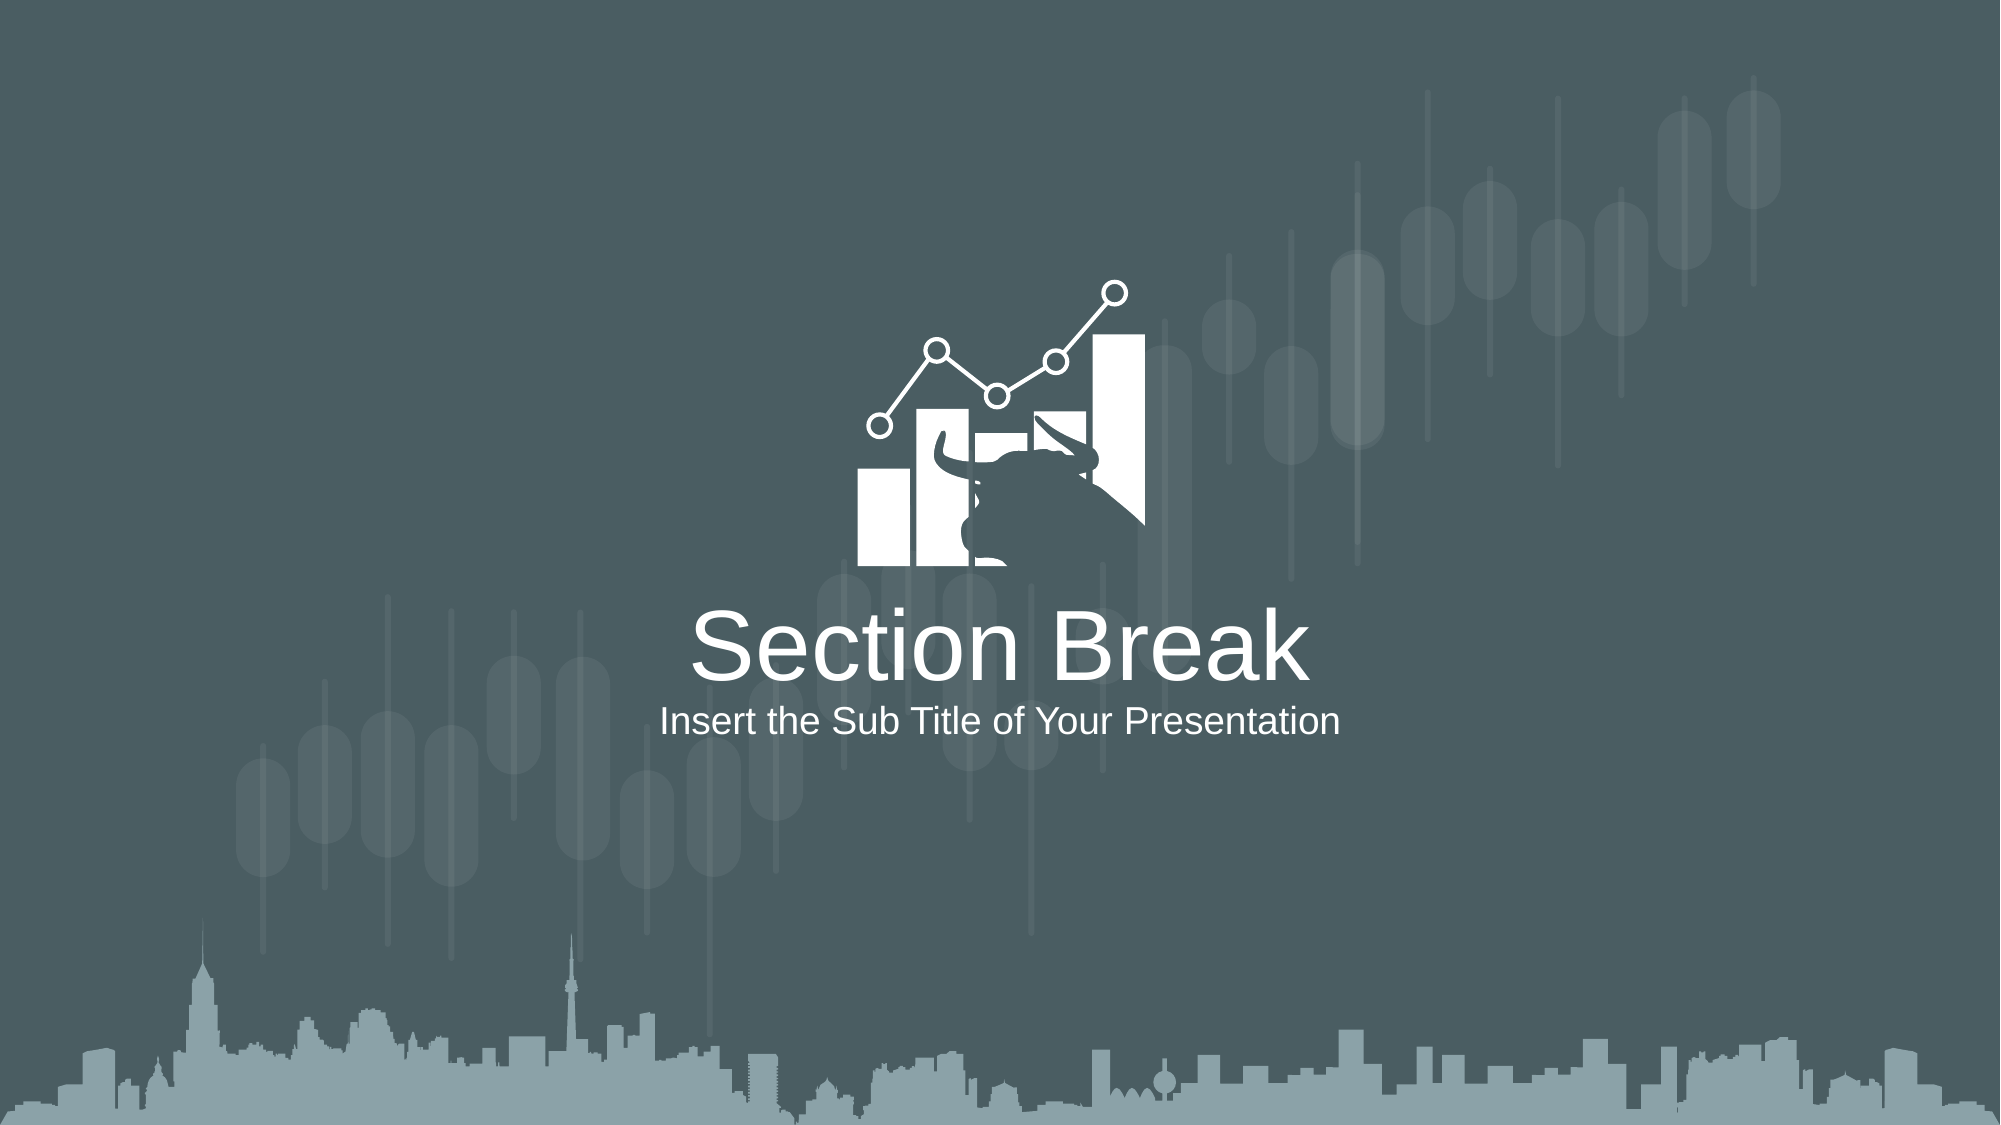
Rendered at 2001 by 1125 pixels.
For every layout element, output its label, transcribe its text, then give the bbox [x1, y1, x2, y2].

text_box [1069, 438, 1088, 446]
text_box [857, 468, 911, 567]
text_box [868, 281, 1126, 438]
text_box [915, 438, 970, 568]
text_box [1076, 471, 1088, 482]
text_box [0, 917, 2000, 1125]
text_box [974, 479, 982, 486]
text_box [974, 554, 1011, 568]
text_box Insert the Sub Title of Your Presentation [421, 688, 1579, 750]
text_box [974, 492, 981, 511]
text_box [974, 438, 1029, 464]
text_box [1032, 438, 1078, 457]
text_box Section Break [421, 572, 1579, 688]
text_box [1091, 333, 1146, 529]
